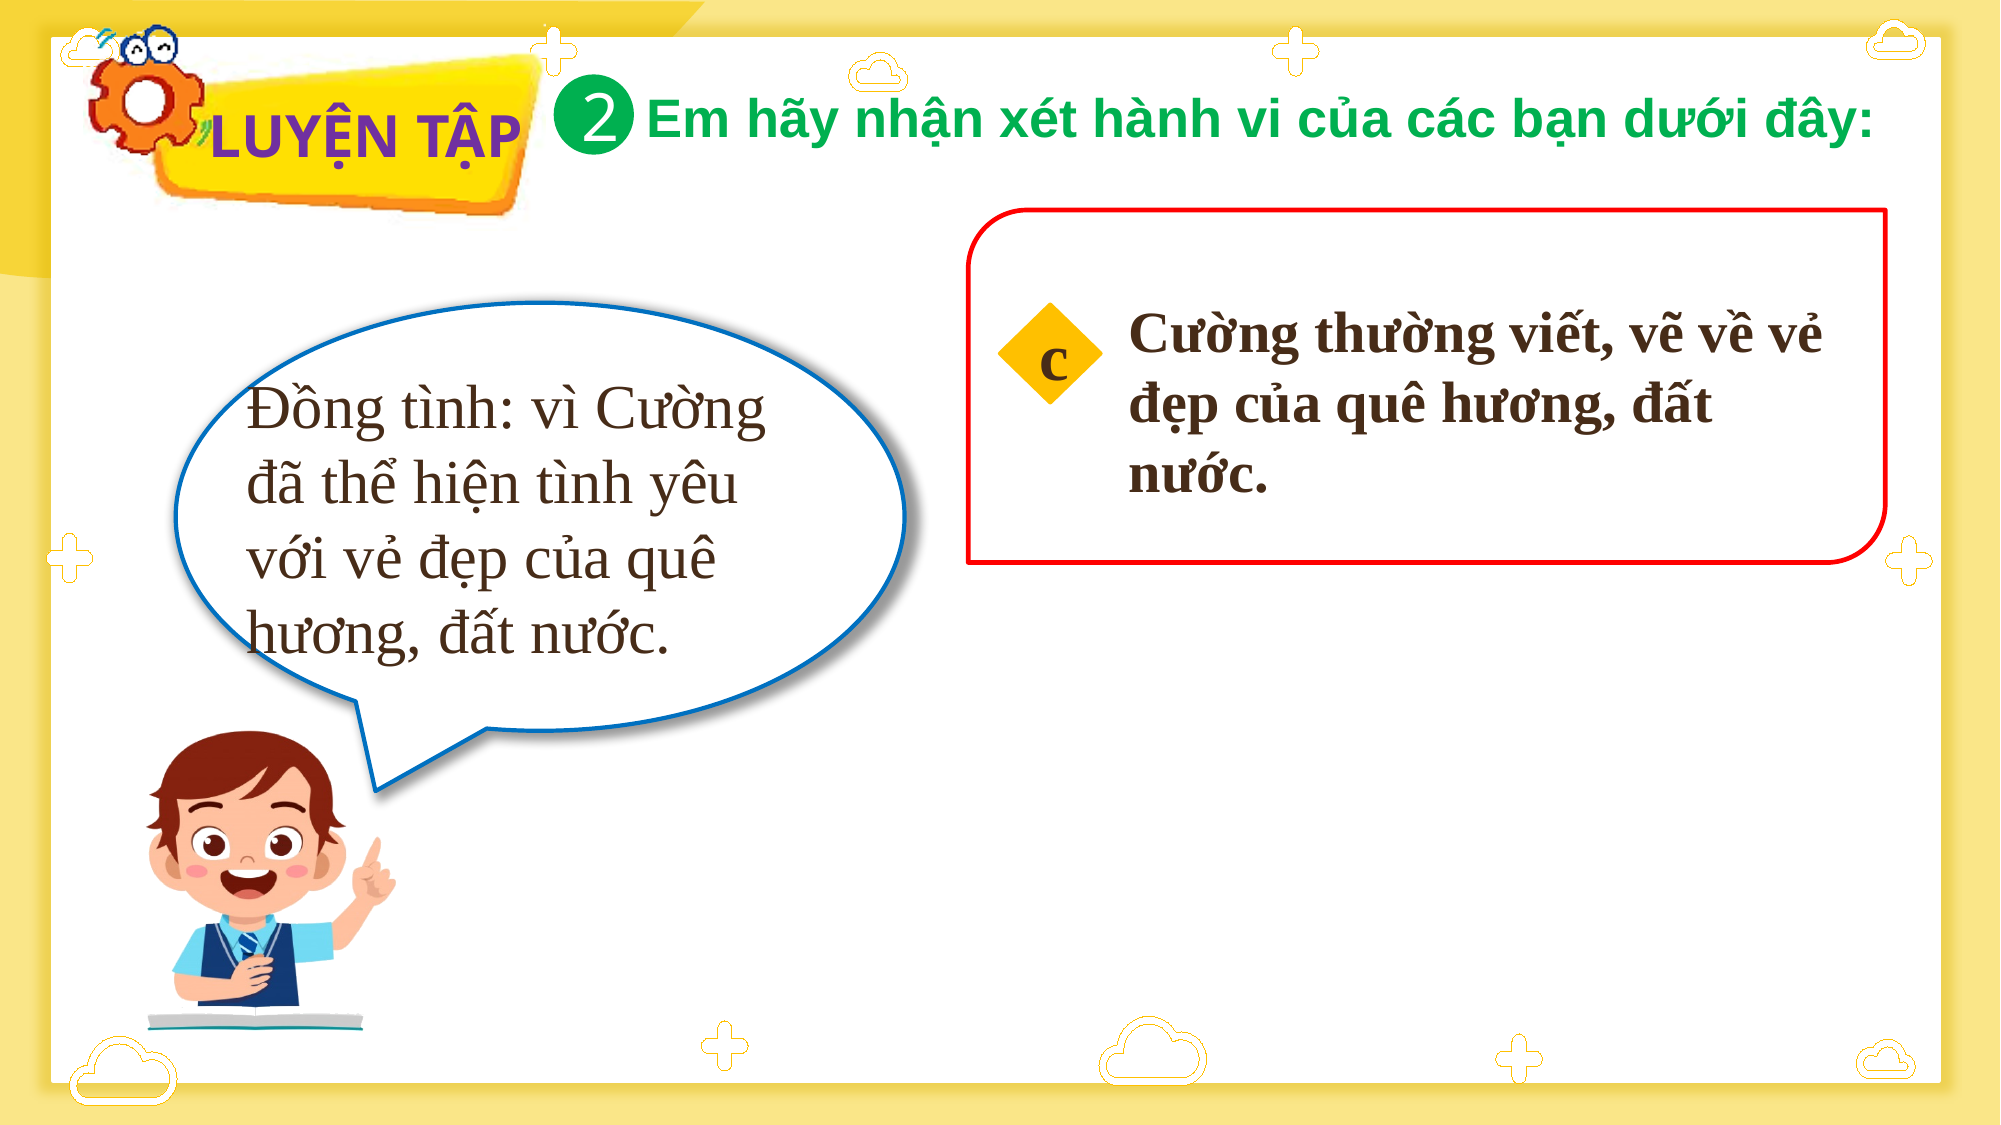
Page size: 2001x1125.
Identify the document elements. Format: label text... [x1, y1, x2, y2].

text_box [83, 19, 547, 231]
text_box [999, 286, 1865, 515]
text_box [175, 302, 905, 732]
text_box [966, 207, 1888, 565]
text_box 2 [553, 74, 631, 155]
picture [48, 682, 453, 1087]
text_box Em hãy nhận xét hành vi của các bạn dưới đây: [631, 76, 1917, 157]
